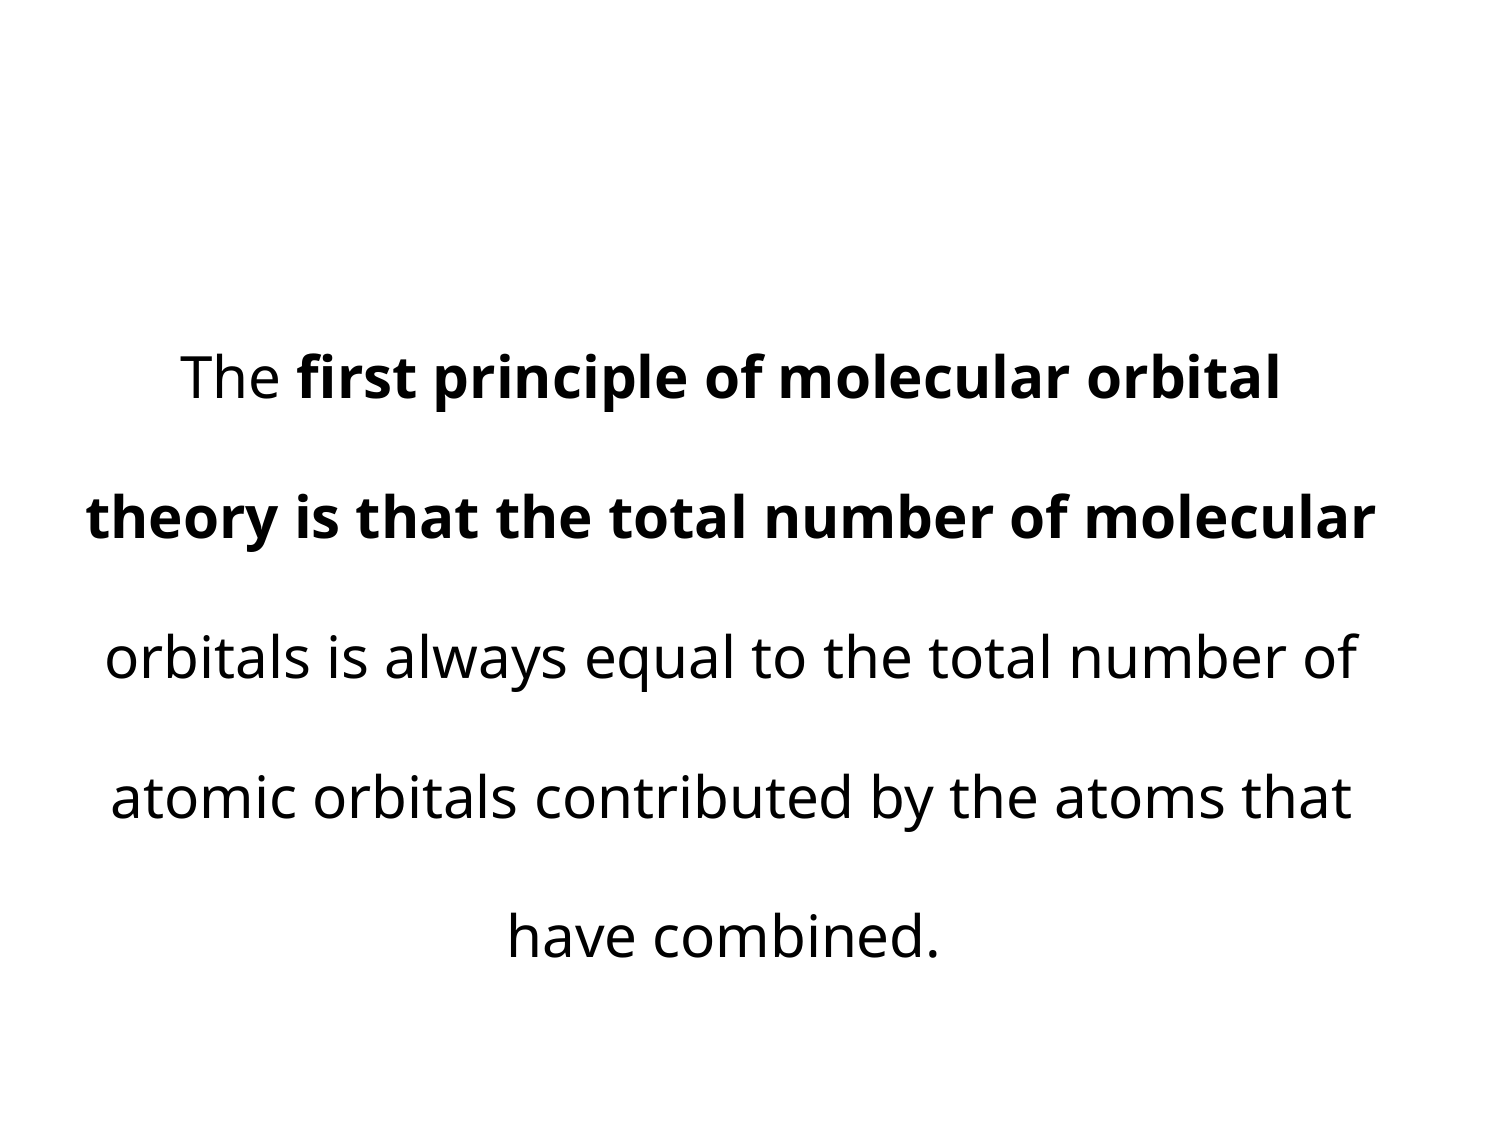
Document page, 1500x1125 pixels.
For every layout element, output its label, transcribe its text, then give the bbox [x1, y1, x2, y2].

text_box The first principle of molecular orbital theory is that the total number of molecular orbitals is always equal to the total number of atomic orbitals contributed by the atoms that have combined. [62, 262, 1400, 977]
